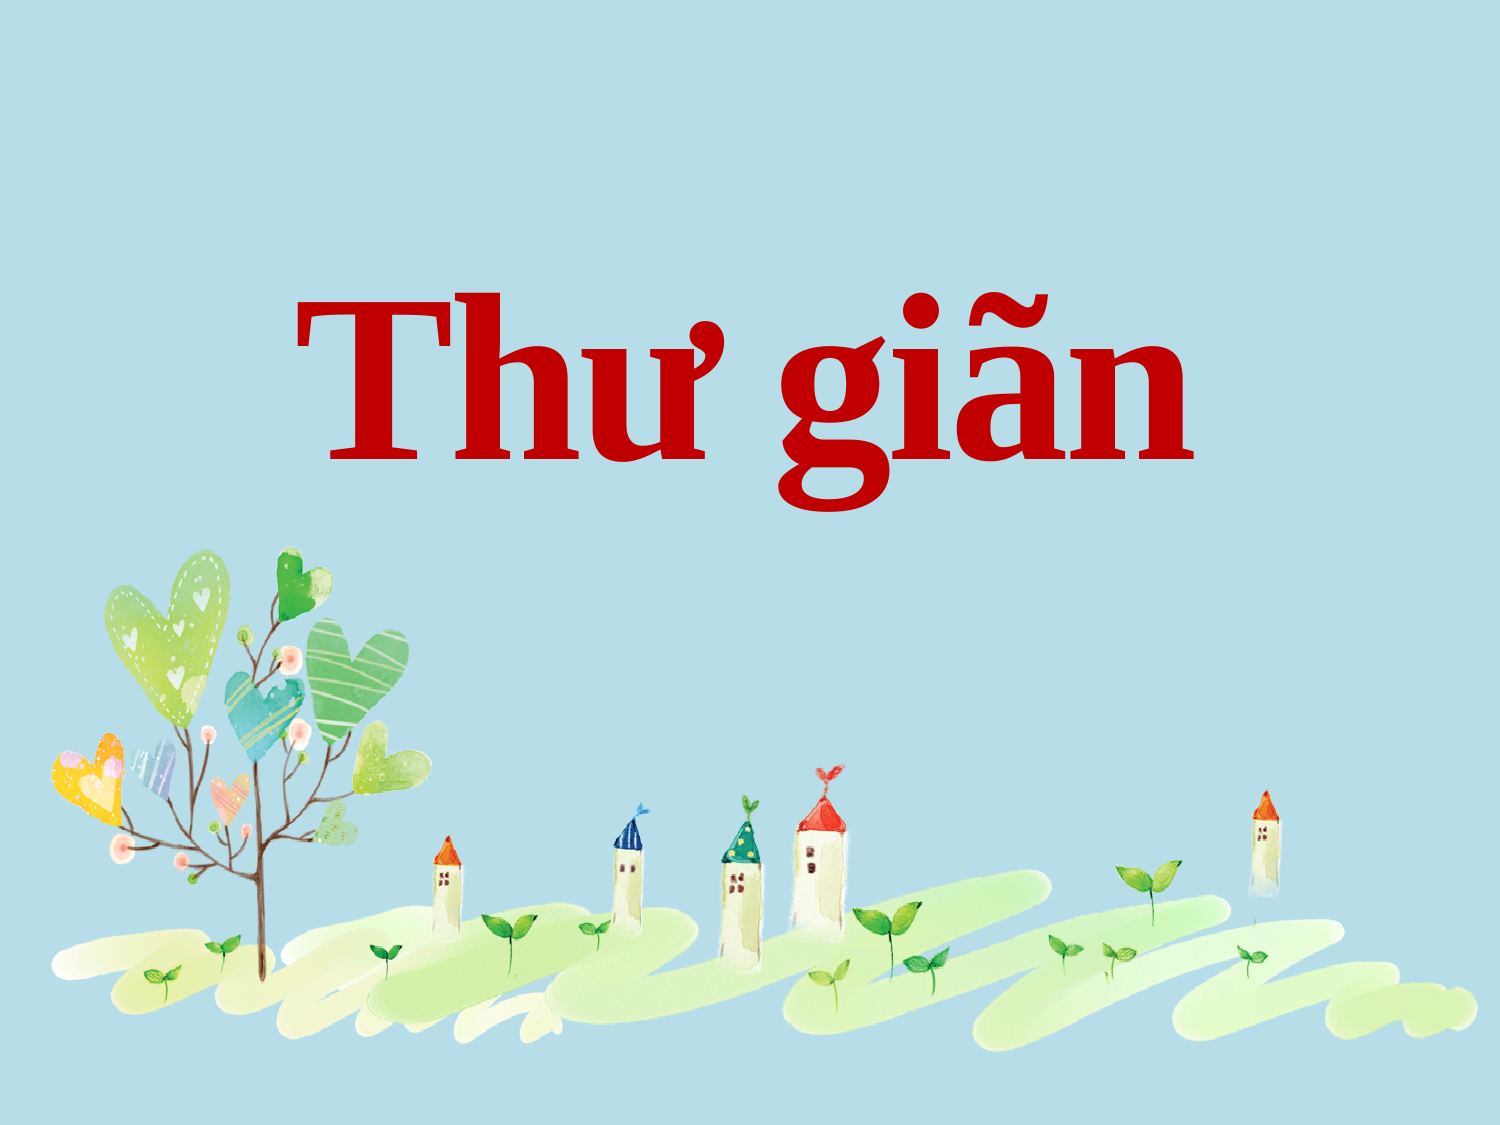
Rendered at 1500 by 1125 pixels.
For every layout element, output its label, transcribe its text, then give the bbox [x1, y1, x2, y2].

text_box Thư giãn [202, 212, 1290, 506]
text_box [21, 507, 1500, 1082]
